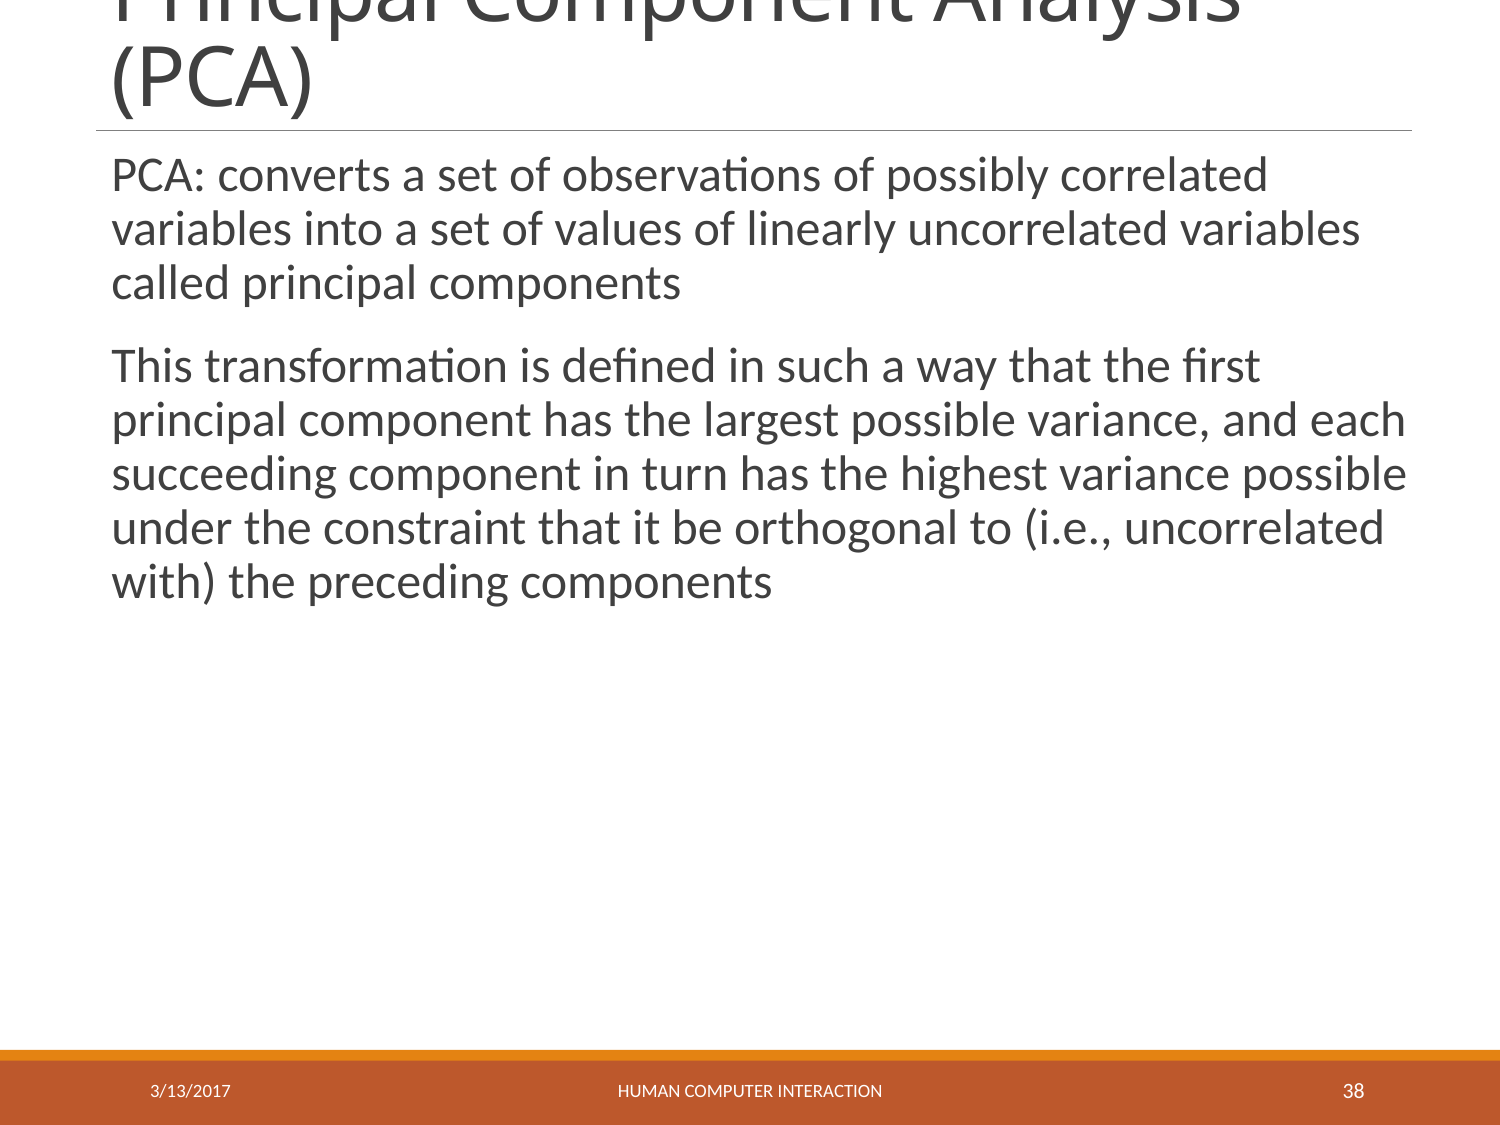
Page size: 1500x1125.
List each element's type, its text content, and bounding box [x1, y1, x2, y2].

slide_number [135, 1059, 440, 1120]
slide_number 38 [1218, 1059, 1380, 1120]
footer HUMAN COMPUTER INTERACTION [453, 1059, 1047, 1120]
list PCA: converts a set of observations of possibly correlated variables into a set of values of linearly uncorrelated variables called principal components This transformation is defined in such a way that the first principal component has the largest possible variance, and each succeeding component in turn has the highest variance possible under the constraint that it be orthogonal to (i.e., uncorrelated with) the preceding components [96, 140, 1413, 1034]
title Principal Component Analysis (PCA) [96, 19, 1413, 131]
